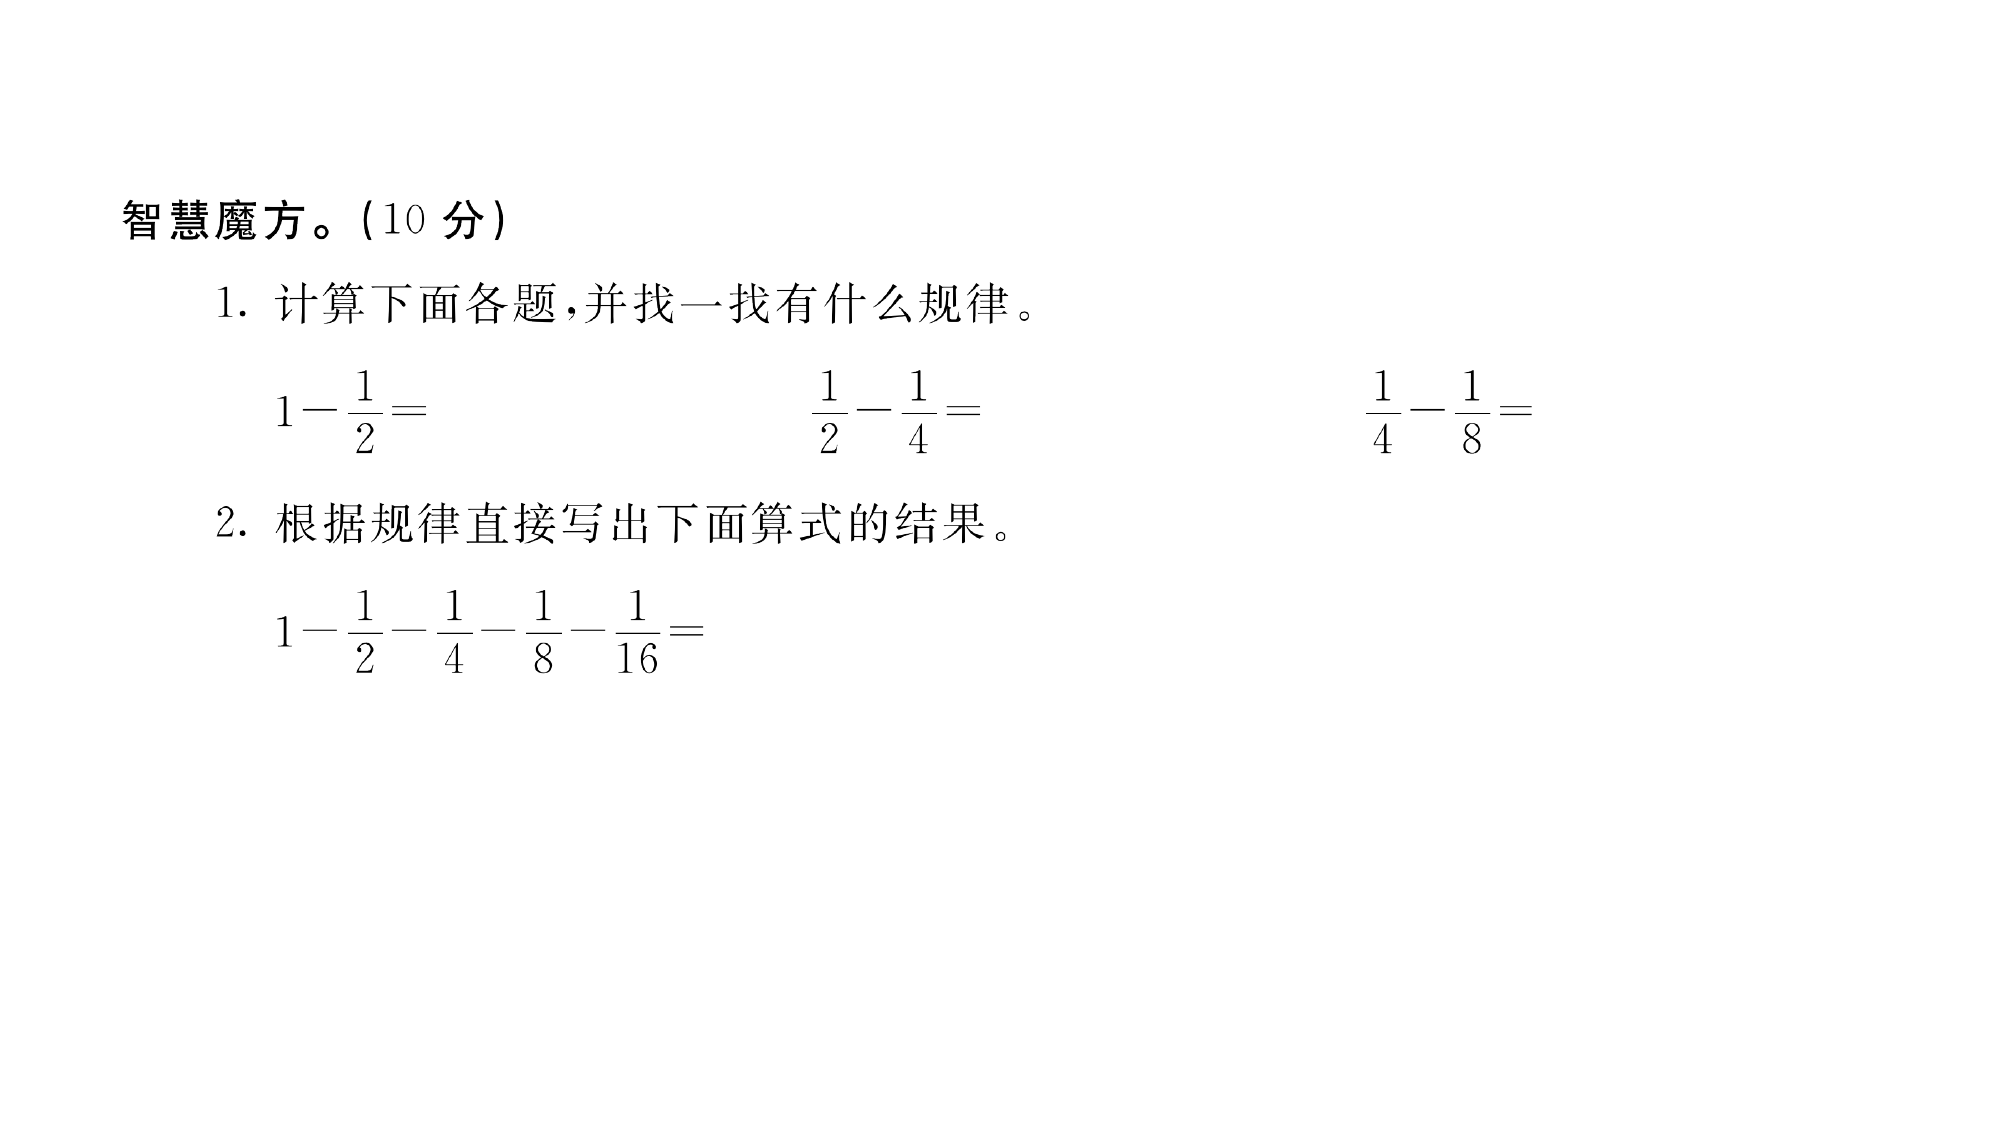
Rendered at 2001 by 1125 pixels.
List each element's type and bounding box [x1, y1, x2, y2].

picture [118, 177, 2000, 695]
